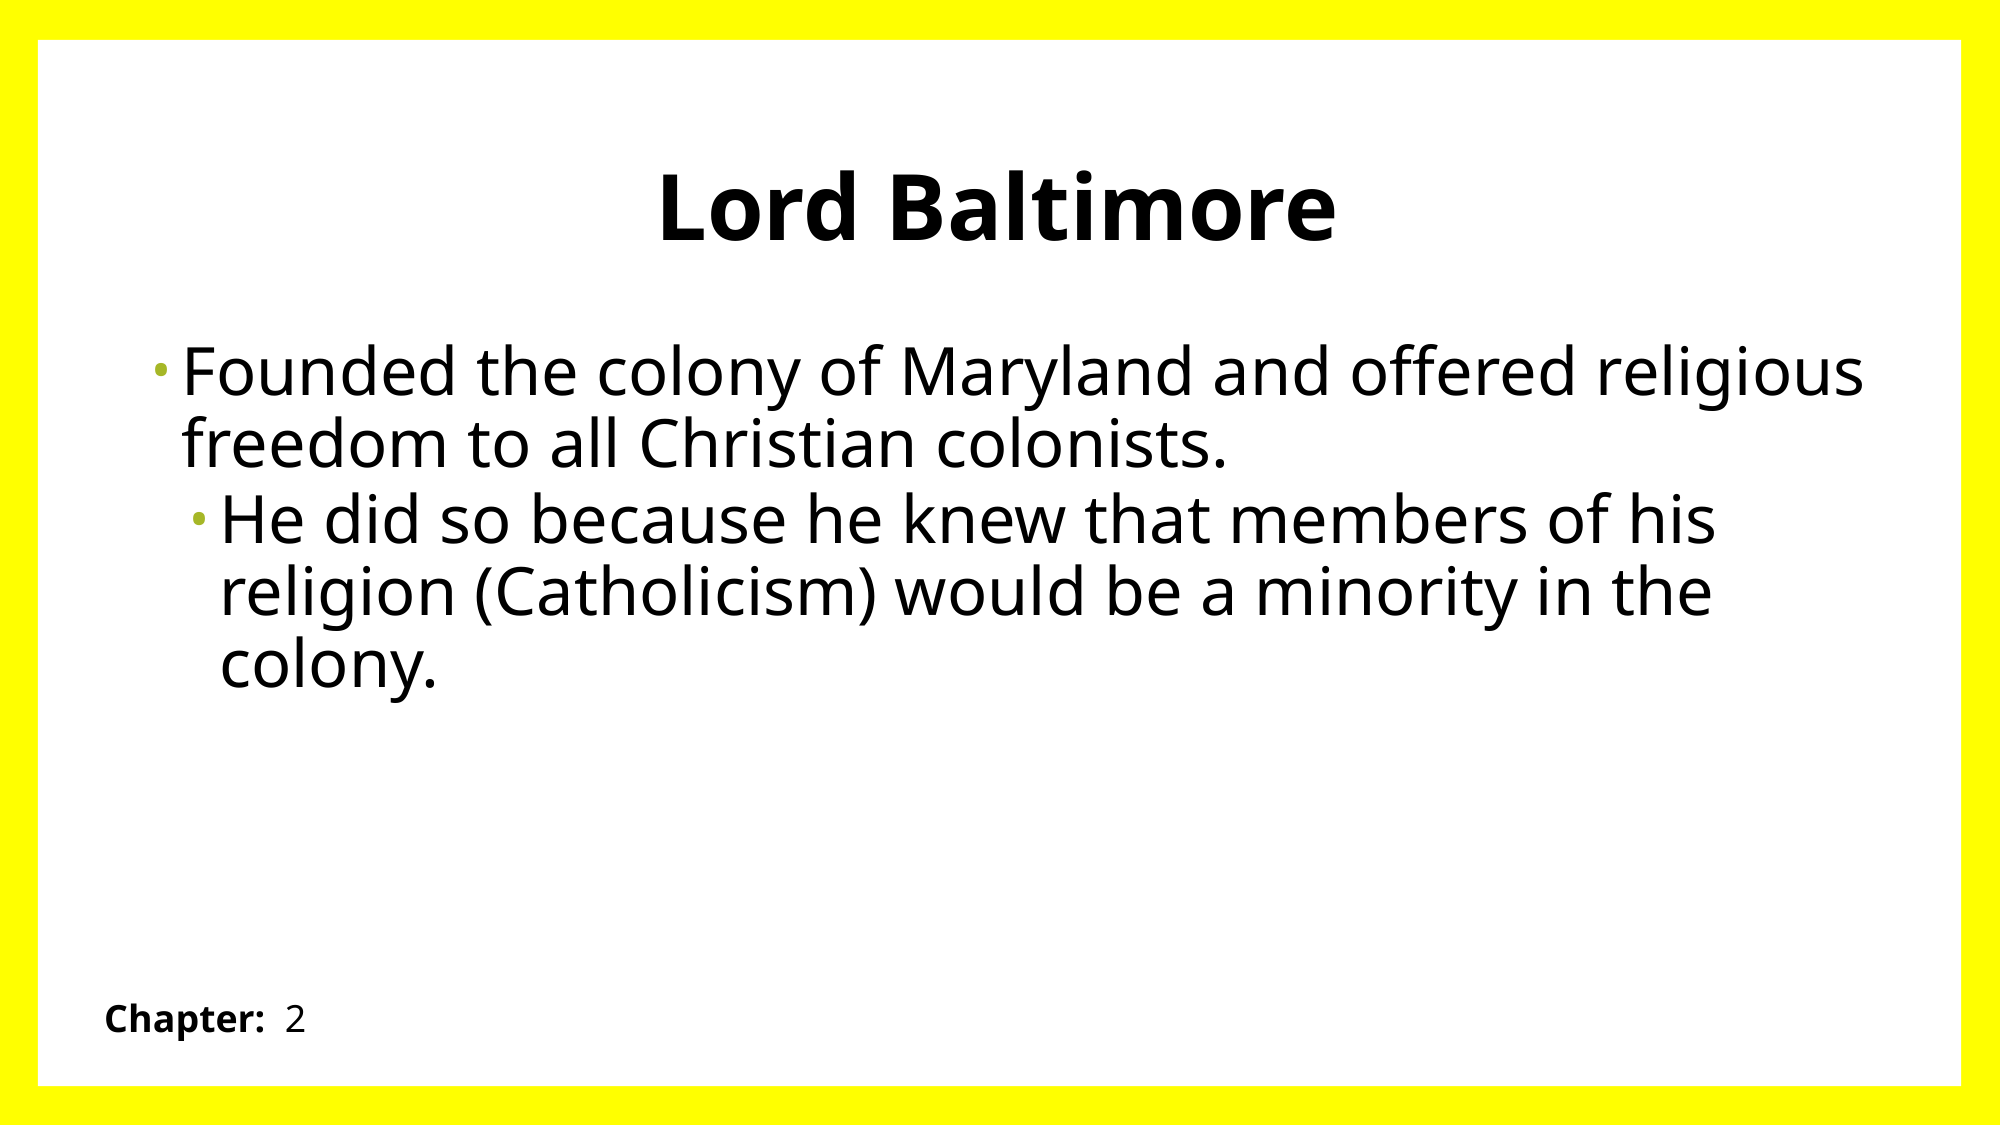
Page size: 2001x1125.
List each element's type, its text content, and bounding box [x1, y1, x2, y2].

list Founded the colony of Maryland and offered religious freedom to all Christian colonists. He did so because he knew that members of his religion (Catholicism) would be a minority in the colony. [129, 329, 1886, 926]
text_box Chapter: 2 [89, 987, 605, 1048]
title Lord Baltimore [187, 99, 1808, 323]
